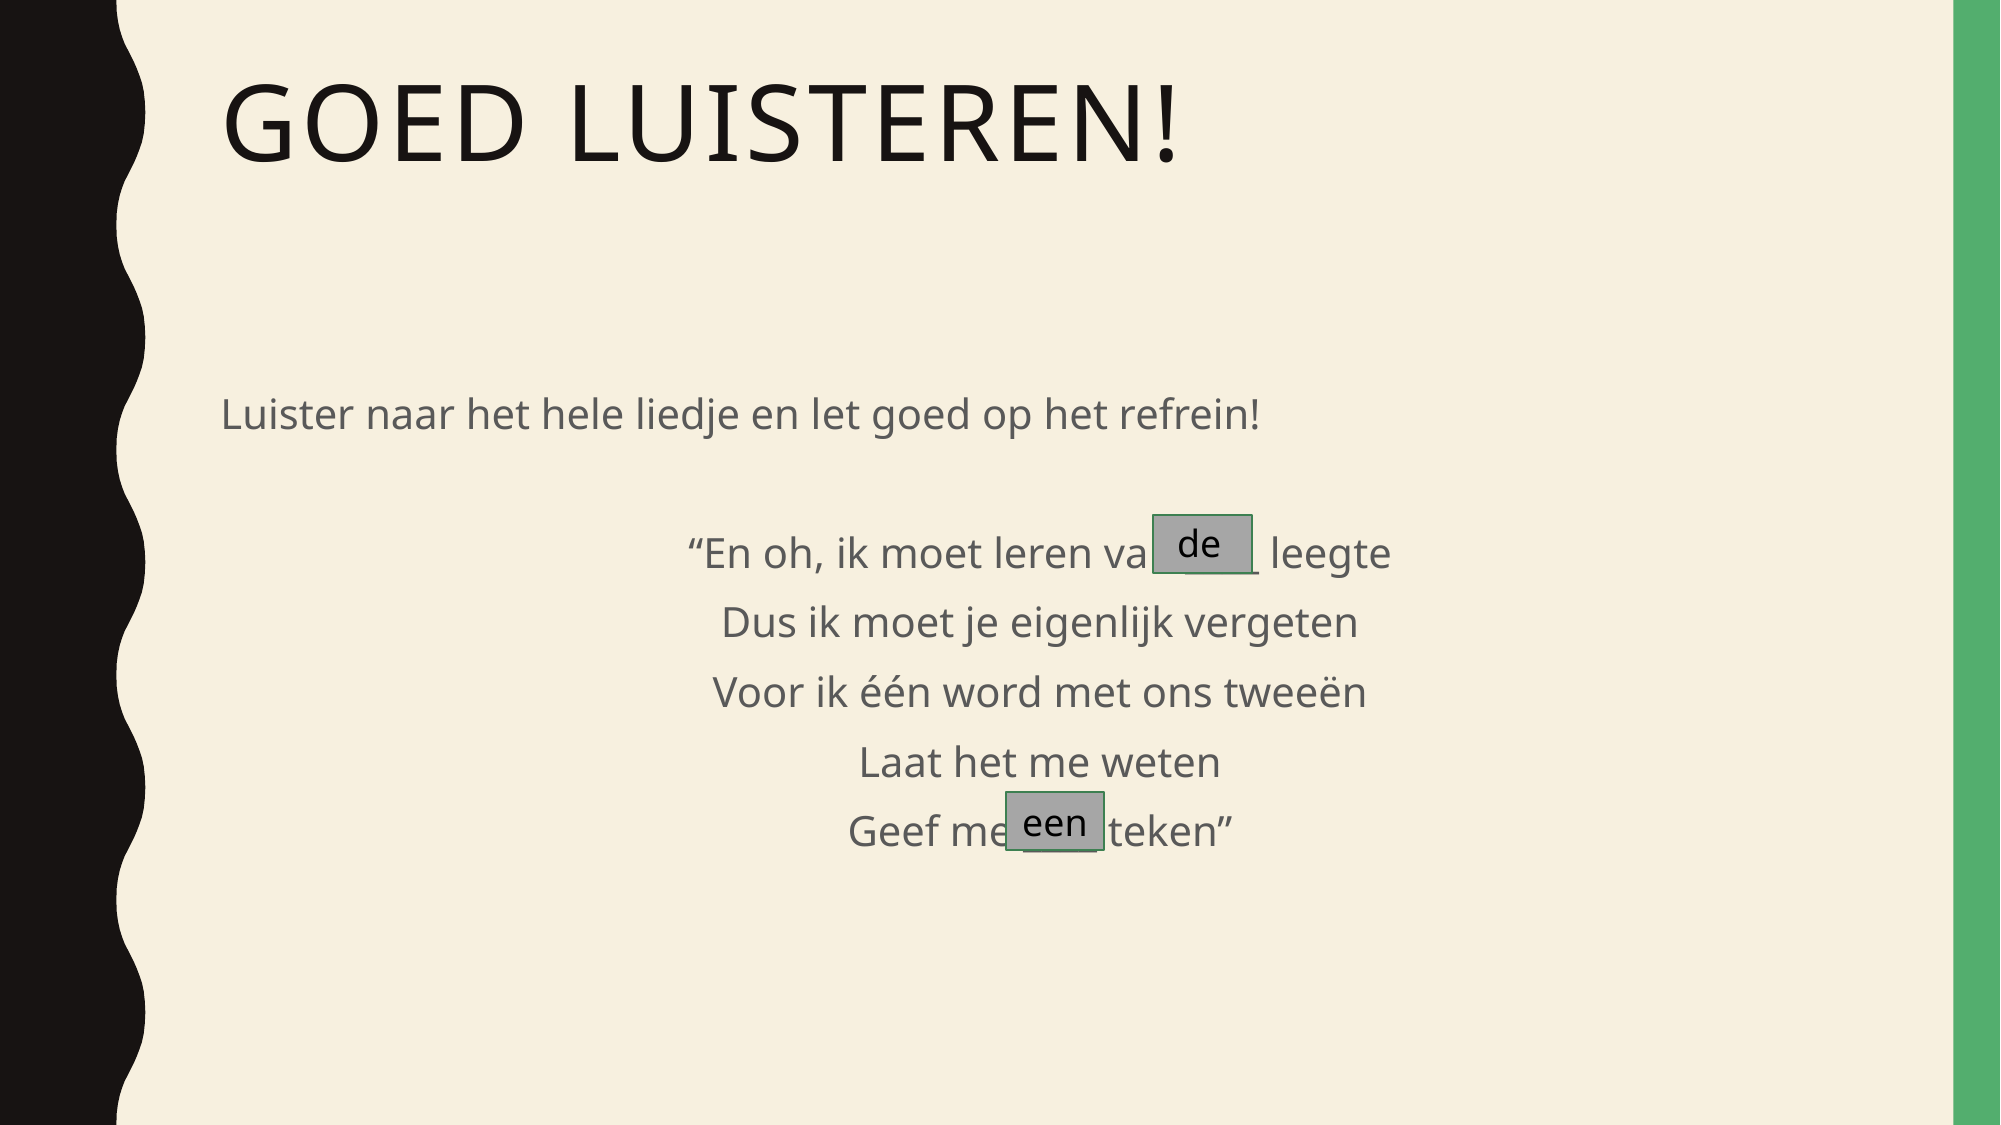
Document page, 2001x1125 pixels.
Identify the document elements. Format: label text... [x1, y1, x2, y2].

text_box [1152, 514, 1253, 574]
text_box de [1153, 512, 1245, 573]
list Luister naar het hele liedje en let goed op het refrein! “En oh, ik moet leren van ____ leegte Dus ik moet je eigenlijk vergeten Voor ik één word met ons tweeën Laat het me weten Geef me ____ teken” [205, 375, 1875, 965]
title Goed luisteren! [205, 62, 1875, 308]
text_box een [1005, 791, 1105, 852]
